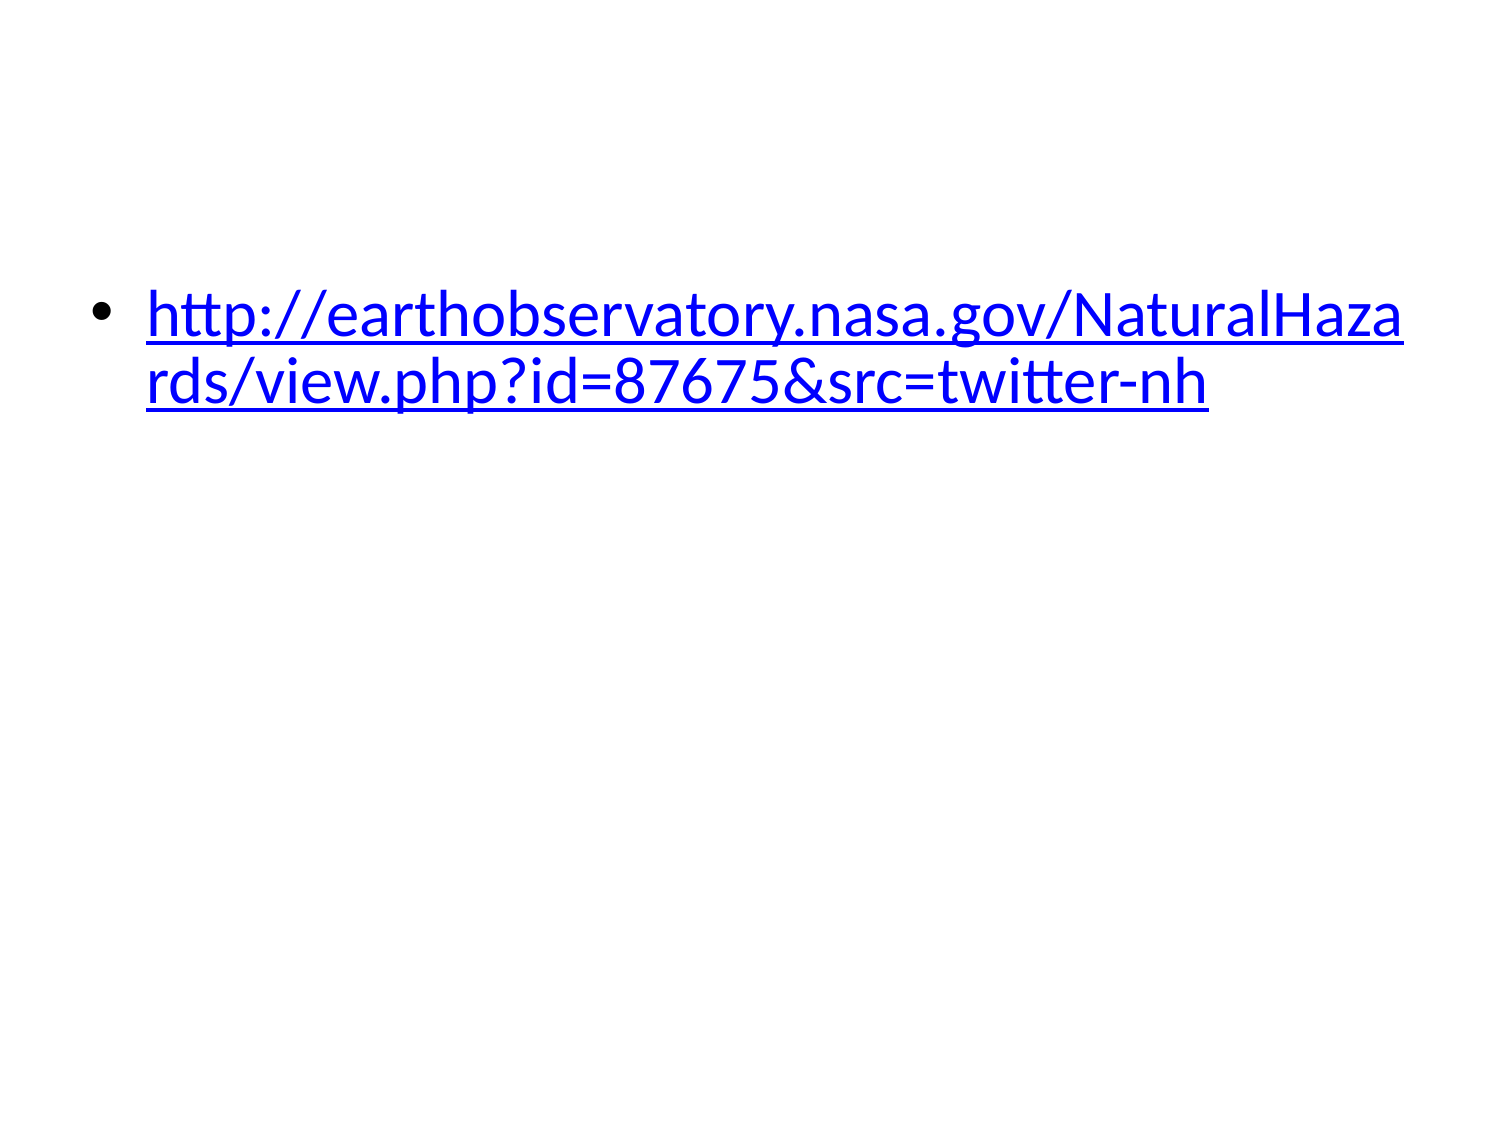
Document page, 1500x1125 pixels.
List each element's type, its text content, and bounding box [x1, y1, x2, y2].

list http://earthobservatory.nasa.gov/NaturalHazards/view.php?id=87675&src=twitter-nh [75, 262, 1425, 1005]
